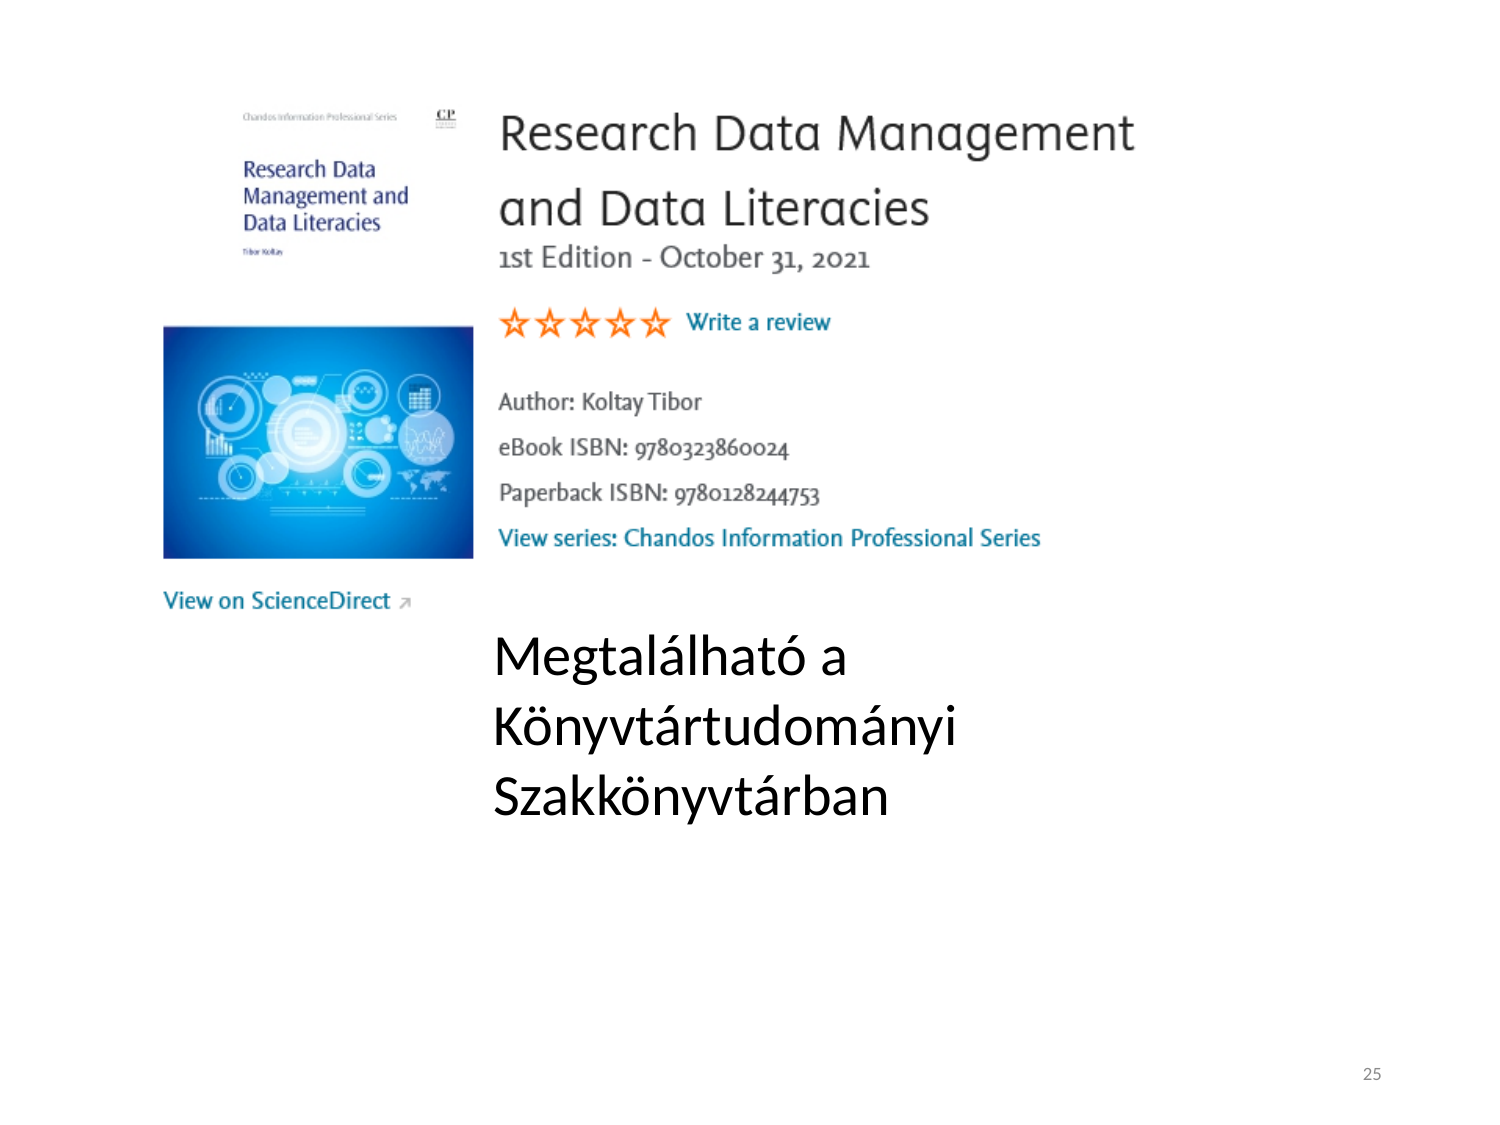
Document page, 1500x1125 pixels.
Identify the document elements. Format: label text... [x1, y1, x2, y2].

slide_number 25 [1059, 1042, 1397, 1103]
text_box Megtalálható a Könyvtártudományi Szakkönyvtárban [478, 642, 1081, 835]
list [123, 66, 1192, 642]
